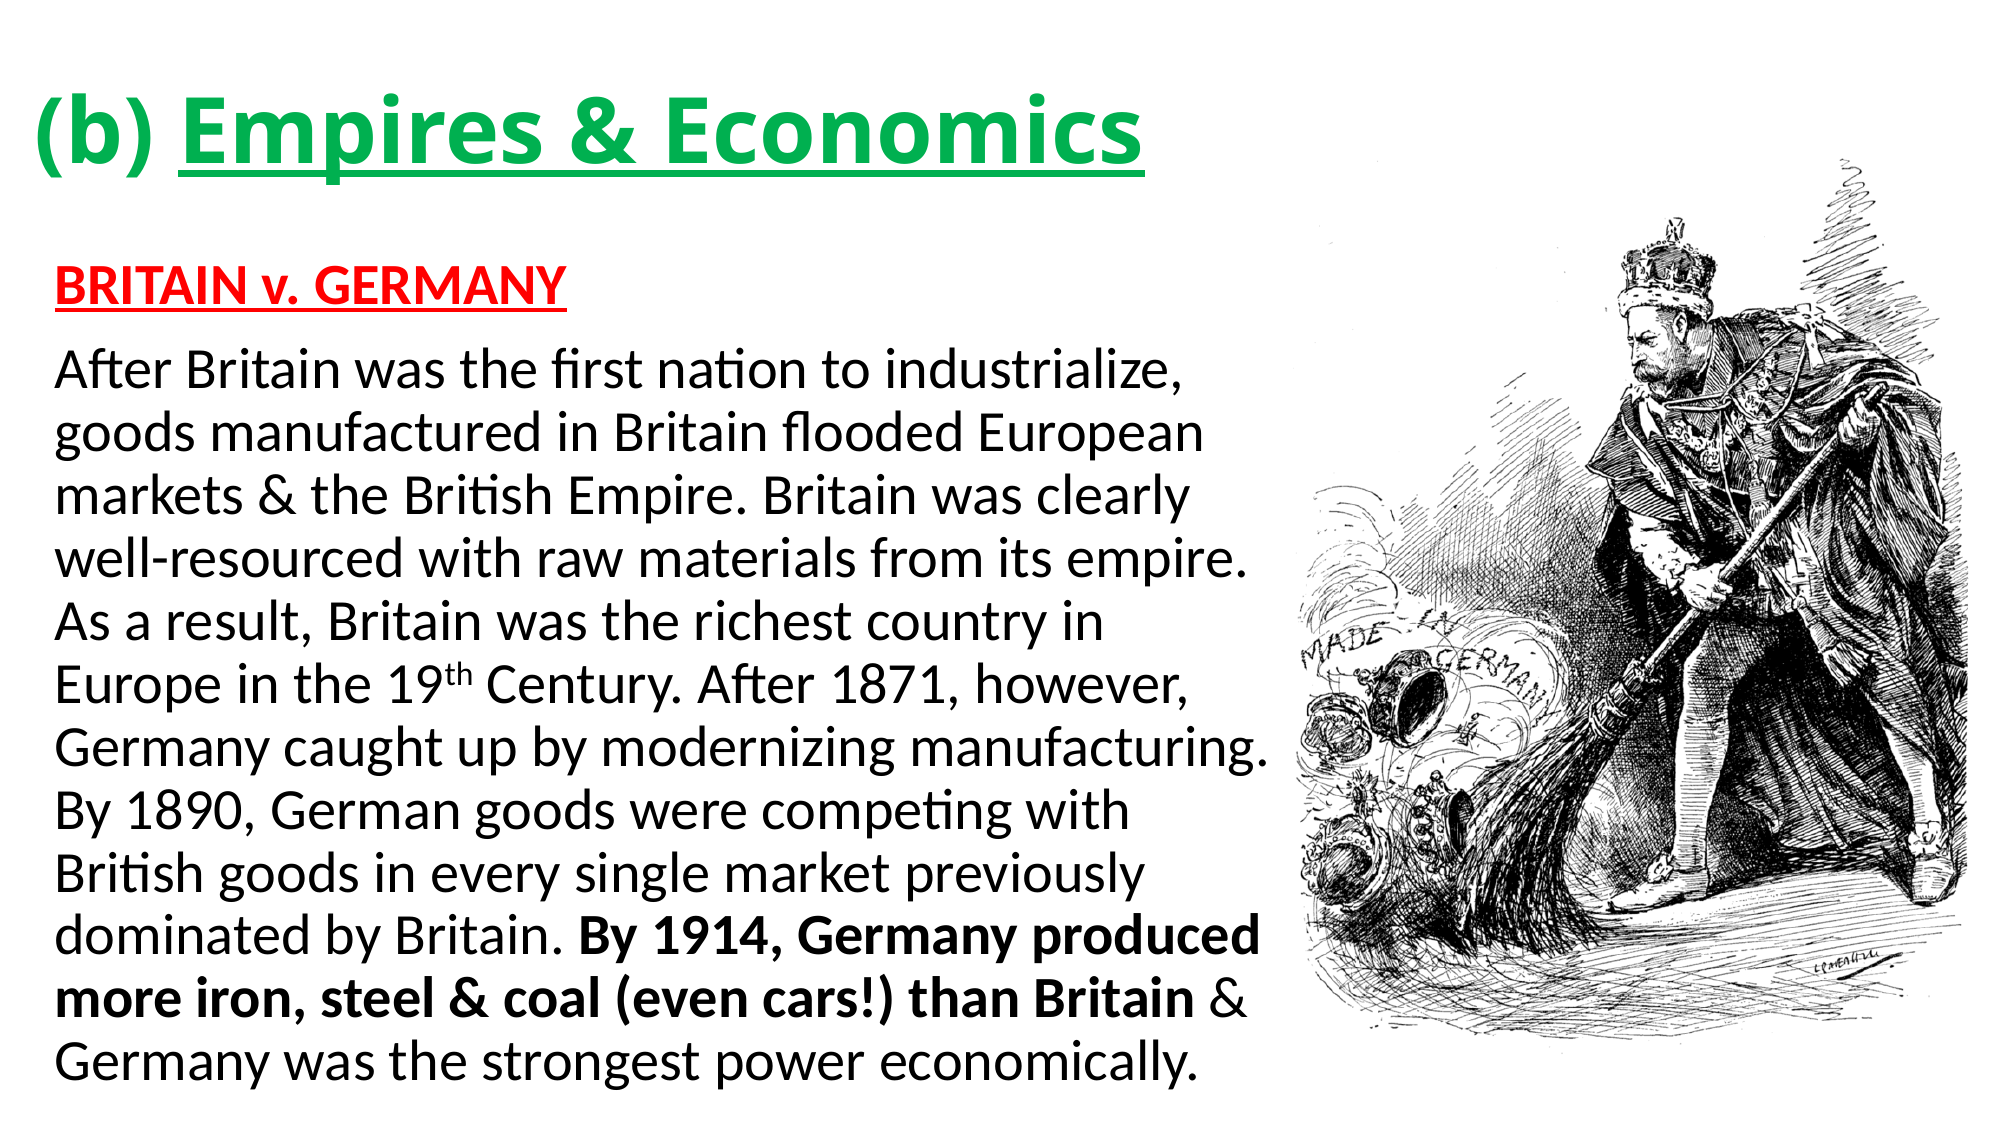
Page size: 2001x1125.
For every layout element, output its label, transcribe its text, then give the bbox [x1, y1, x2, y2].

title (b) Empires & Economics [19, 25, 1901, 243]
picture [1287, 108, 1981, 1060]
list BRITAIN v. GERMANY After Britain was the first nation to industrialize, goods manufactured in Britain flooded European markets & the British Empire. Britain was clearly well-resourced with raw materials from its empire. As a result, Britain was the richest country in Europe in the 19th Century. After 1871, however, Germany caught up by modernizing manufacturing. By 1890, German goods were competing with British goods in every single market previously dominated by Britain. By 1914, Germany produced more iron, steel & coal (even cars!) than Britain & Germany was the strongest power economically. [39, 246, 1300, 1125]
